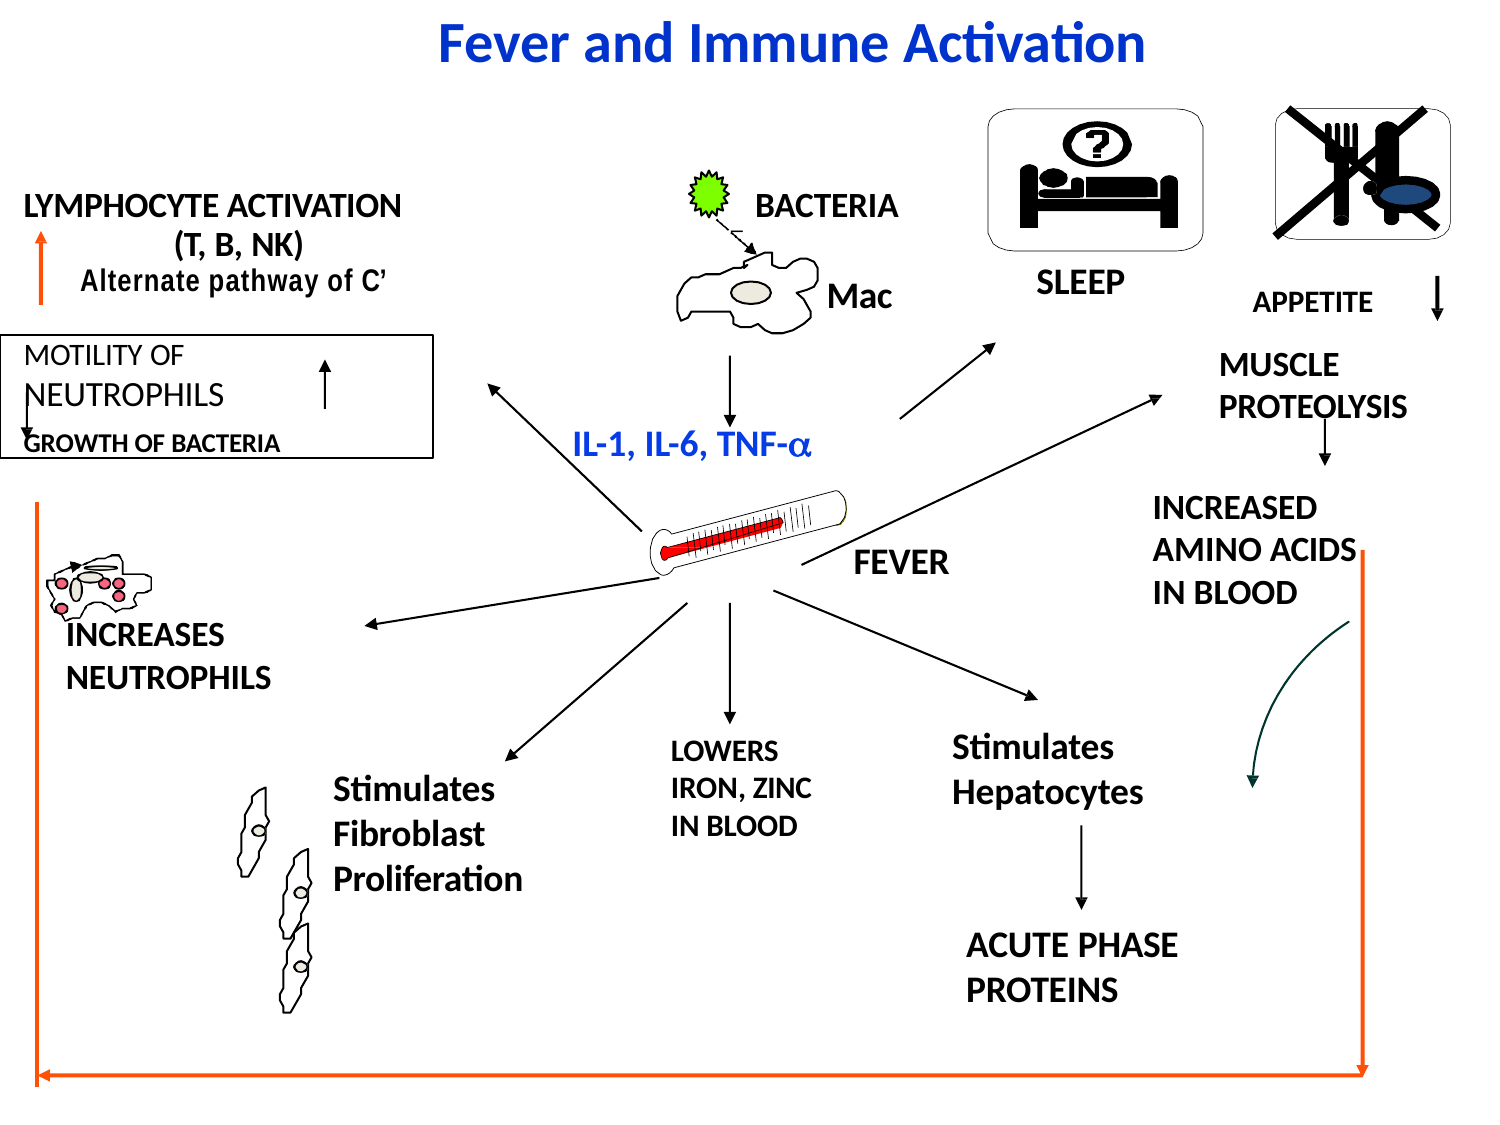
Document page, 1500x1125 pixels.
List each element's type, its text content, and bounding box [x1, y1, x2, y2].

text_box [936, 394, 1163, 500]
text_box MOTILITY OF NEUTROPHILS GROWTH OF BACTERIA [0, 335, 434, 458]
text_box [35, 502, 1369, 1088]
text_box INCREASED AMINO ACIDS IN BLOOD [1150, 481, 1361, 500]
text_box LYMPHOCYTE ACTIVATION (T, B, NK) Alternate pathway of C’ [21, 179, 412, 298]
text_box MUSCLE PROTEOLYSIS [1216, 338, 1415, 426]
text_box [1270, 104, 1451, 242]
text_box BACTERIA [823, 192, 903, 225]
text_box [899, 342, 996, 420]
text_box [487, 383, 611, 500]
text_box APPETITE [1250, 279, 1379, 319]
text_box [649, 490, 847, 576]
text_box [1431, 275, 1444, 321]
text_box [723, 355, 737, 428]
text_box SLEEP [1034, 260, 1130, 303]
text_box IL-1, IL-6, TNF- [570, 416, 819, 464]
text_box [676, 169, 819, 335]
title Fever and Immune Activation [436, 1, 1154, 192]
text_box Mac [824, 268, 896, 316]
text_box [987, 108, 1204, 252]
picture [46, 554, 152, 622]
text_box [1318, 418, 1332, 466]
